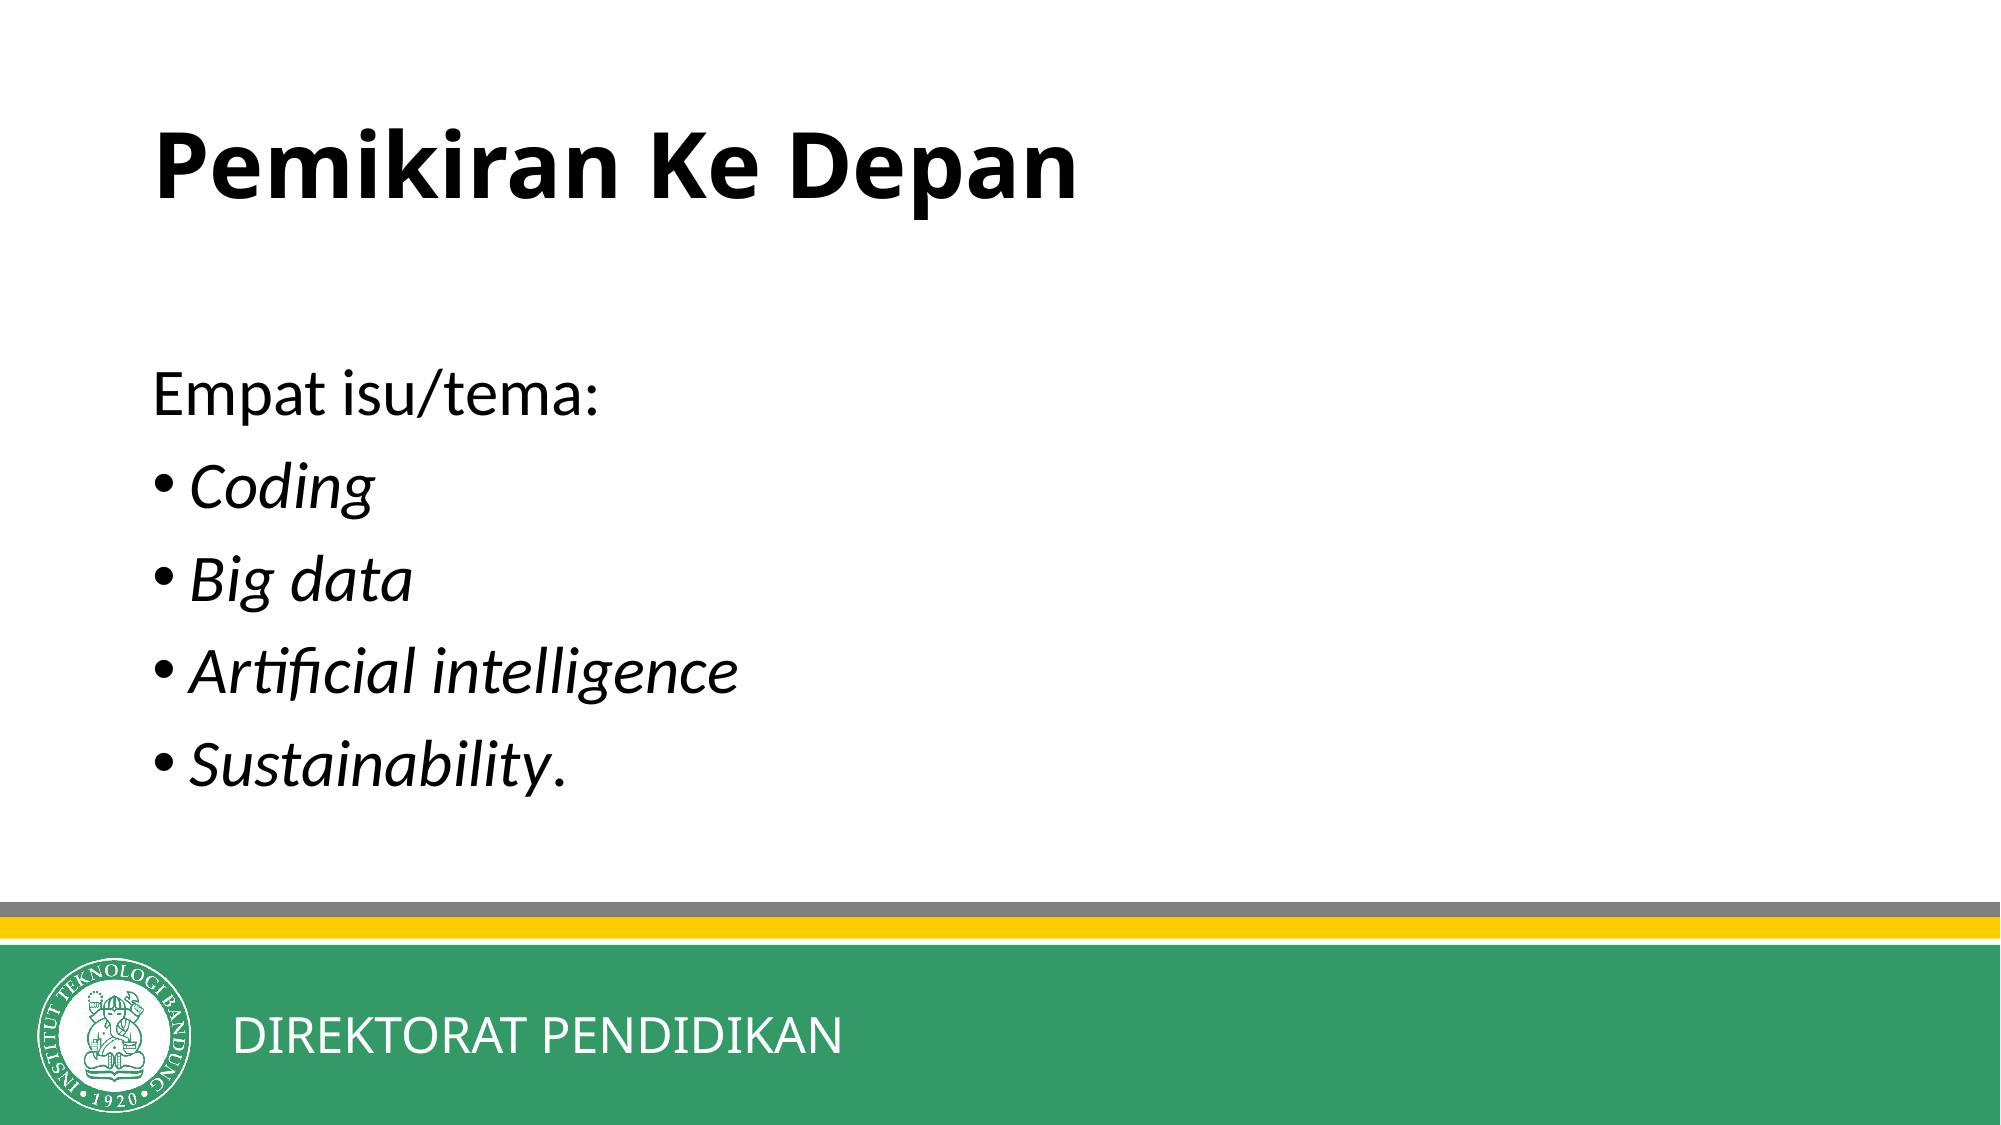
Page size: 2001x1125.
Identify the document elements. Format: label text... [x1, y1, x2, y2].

title Pemikiran Ke Depan [137, 59, 1863, 278]
list Empat isu/tema: Coding Big data Artificial intelligence Sustainability. [137, 350, 1863, 867]
picture [37, 958, 191, 1113]
